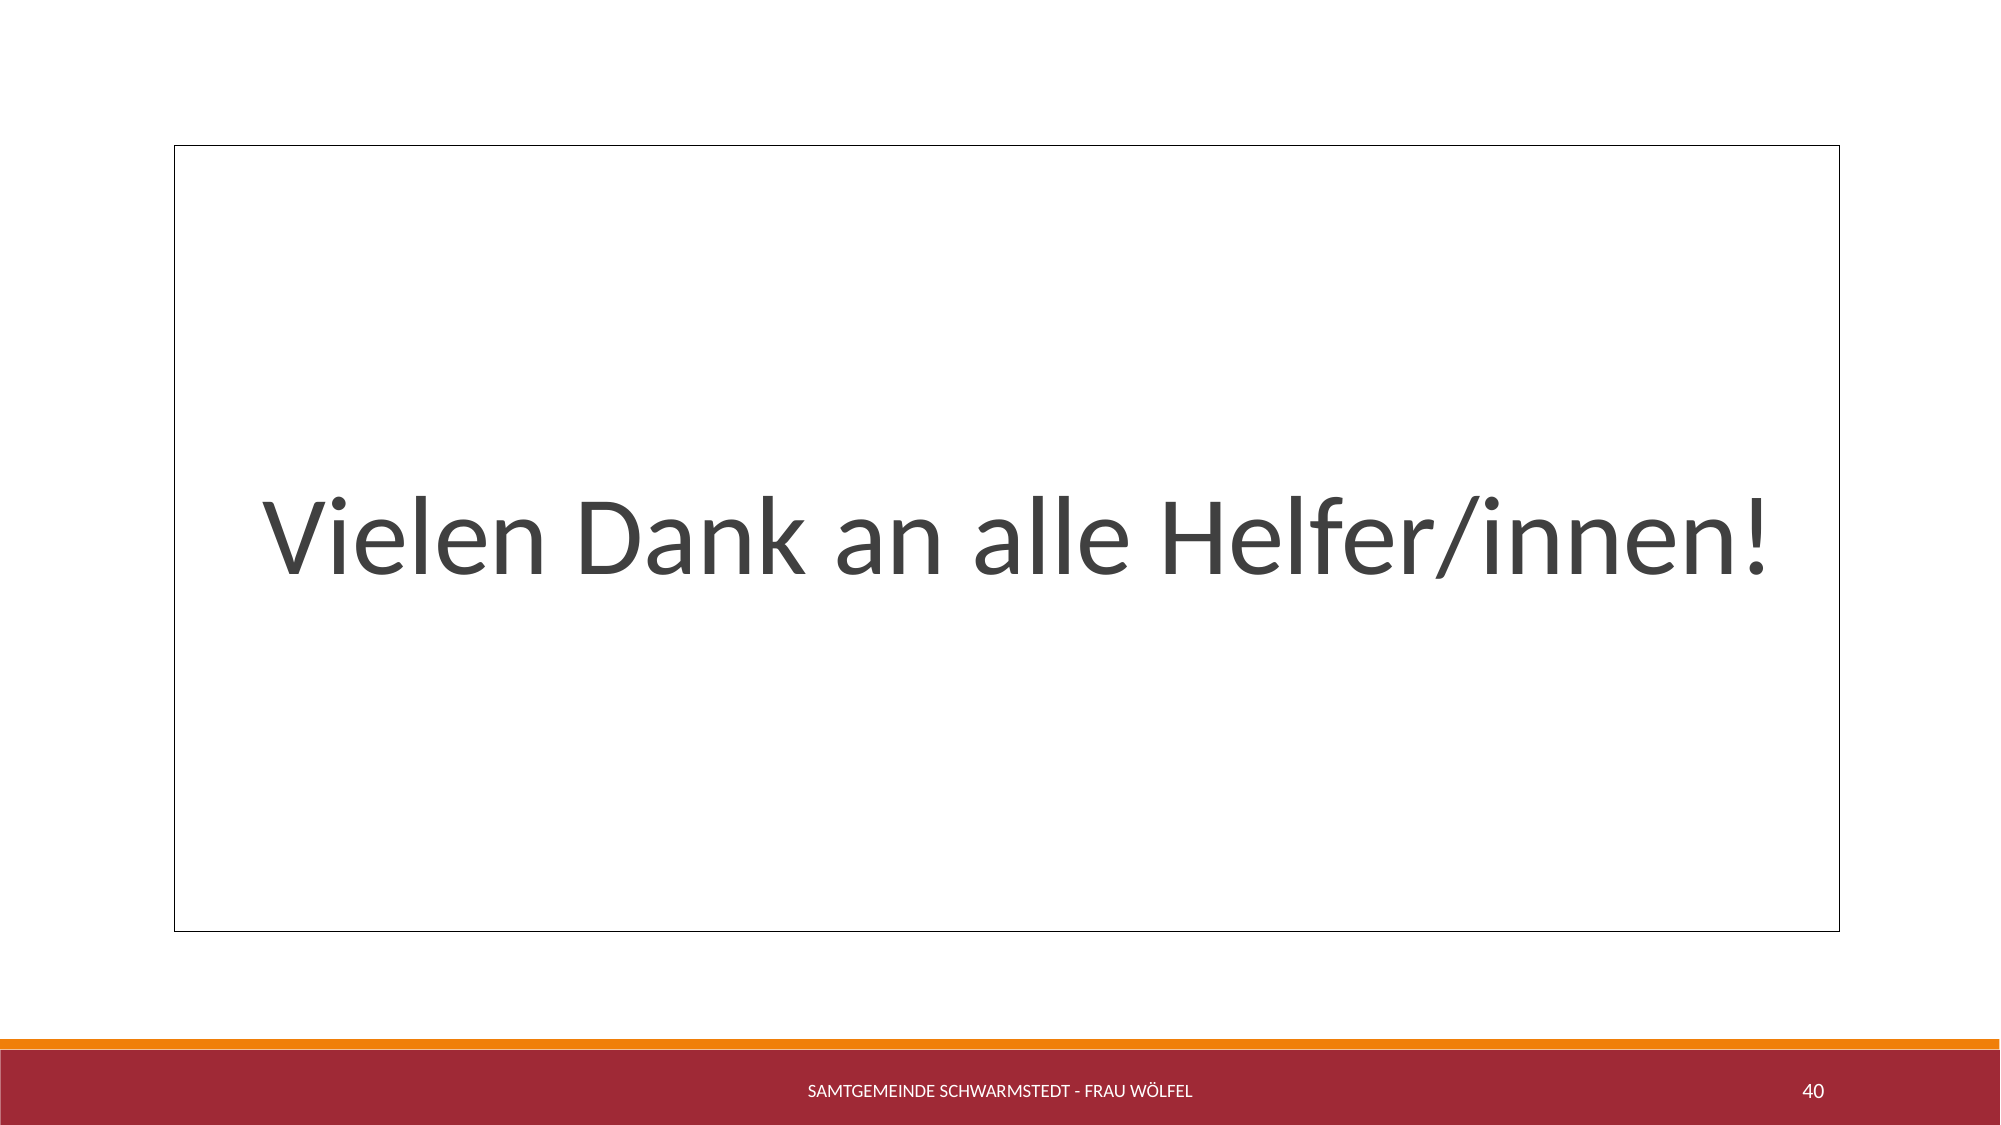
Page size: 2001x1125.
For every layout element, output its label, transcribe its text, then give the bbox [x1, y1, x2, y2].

footer Samtgemeinde Schwarmstedt - Frau Wölfel [604, 1059, 1396, 1120]
list Vielen Dank an alle Helfer/innen! [174, 145, 1840, 932]
slide_number 40 [1624, 1059, 1840, 1120]
